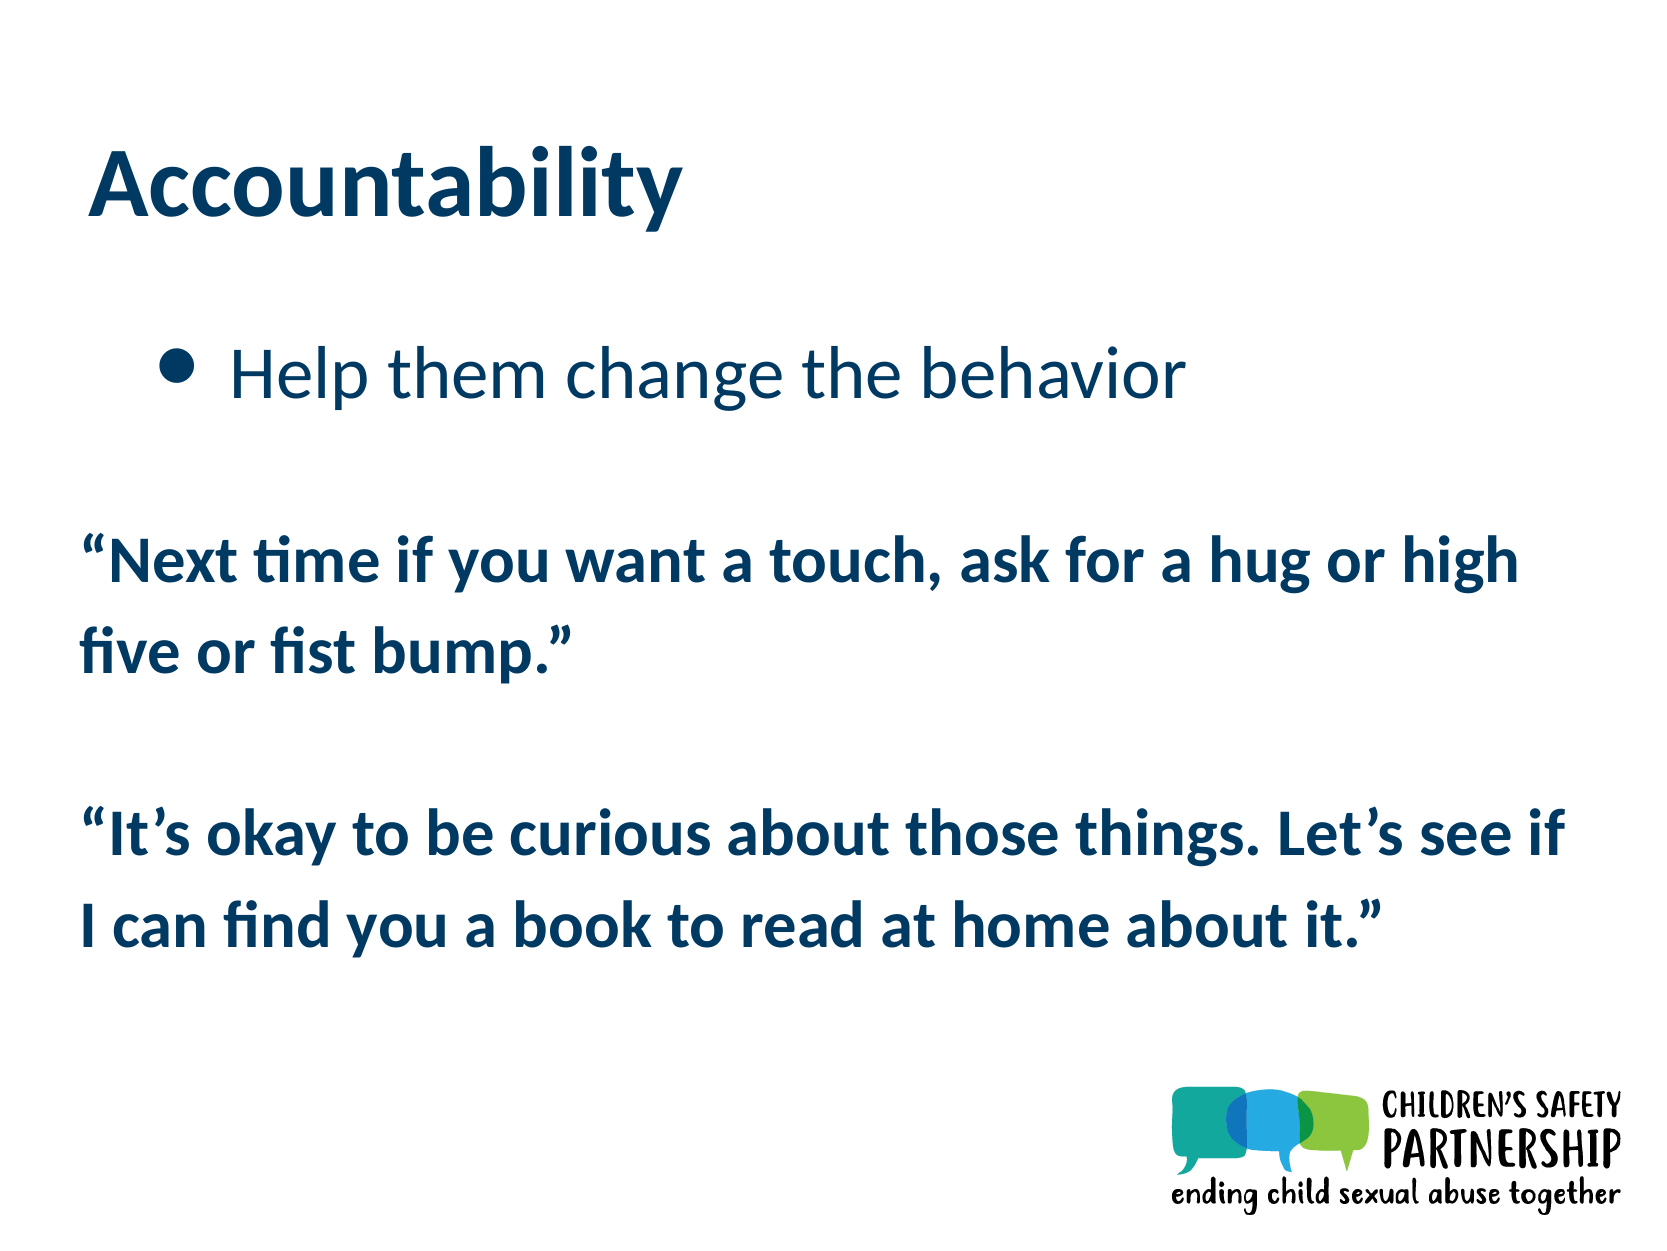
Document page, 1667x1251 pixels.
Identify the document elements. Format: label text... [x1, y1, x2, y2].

text_box Accountability [73, 84, 1588, 239]
picture [1171, 1086, 1621, 1215]
text_box Help them change the behavior “Next time if you want a touch, ask for a hug or high five or fist bump.” “It’s okay to be curious about those things. Let’s see if I can find you a book to read at home about it.” [73, 304, 1588, 1048]
